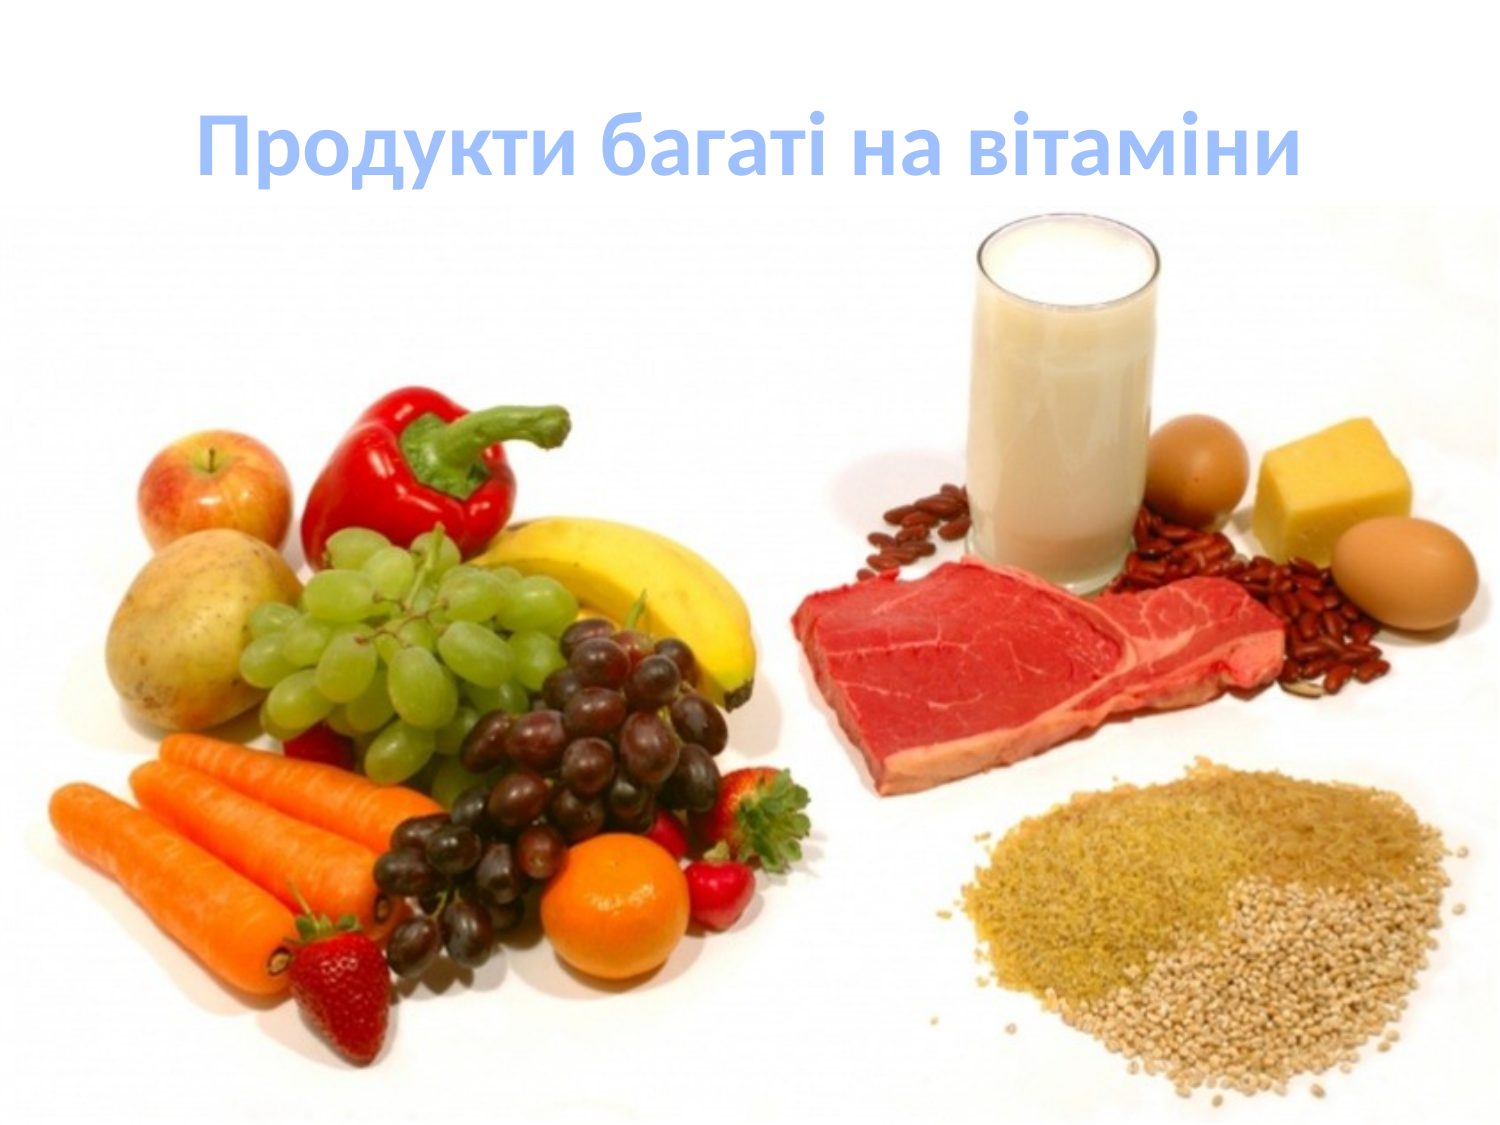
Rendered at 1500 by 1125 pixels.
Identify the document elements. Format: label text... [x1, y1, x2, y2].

picture [0, 204, 1500, 1125]
title Продукти багаті на вітаміни [75, 45, 1425, 203]
